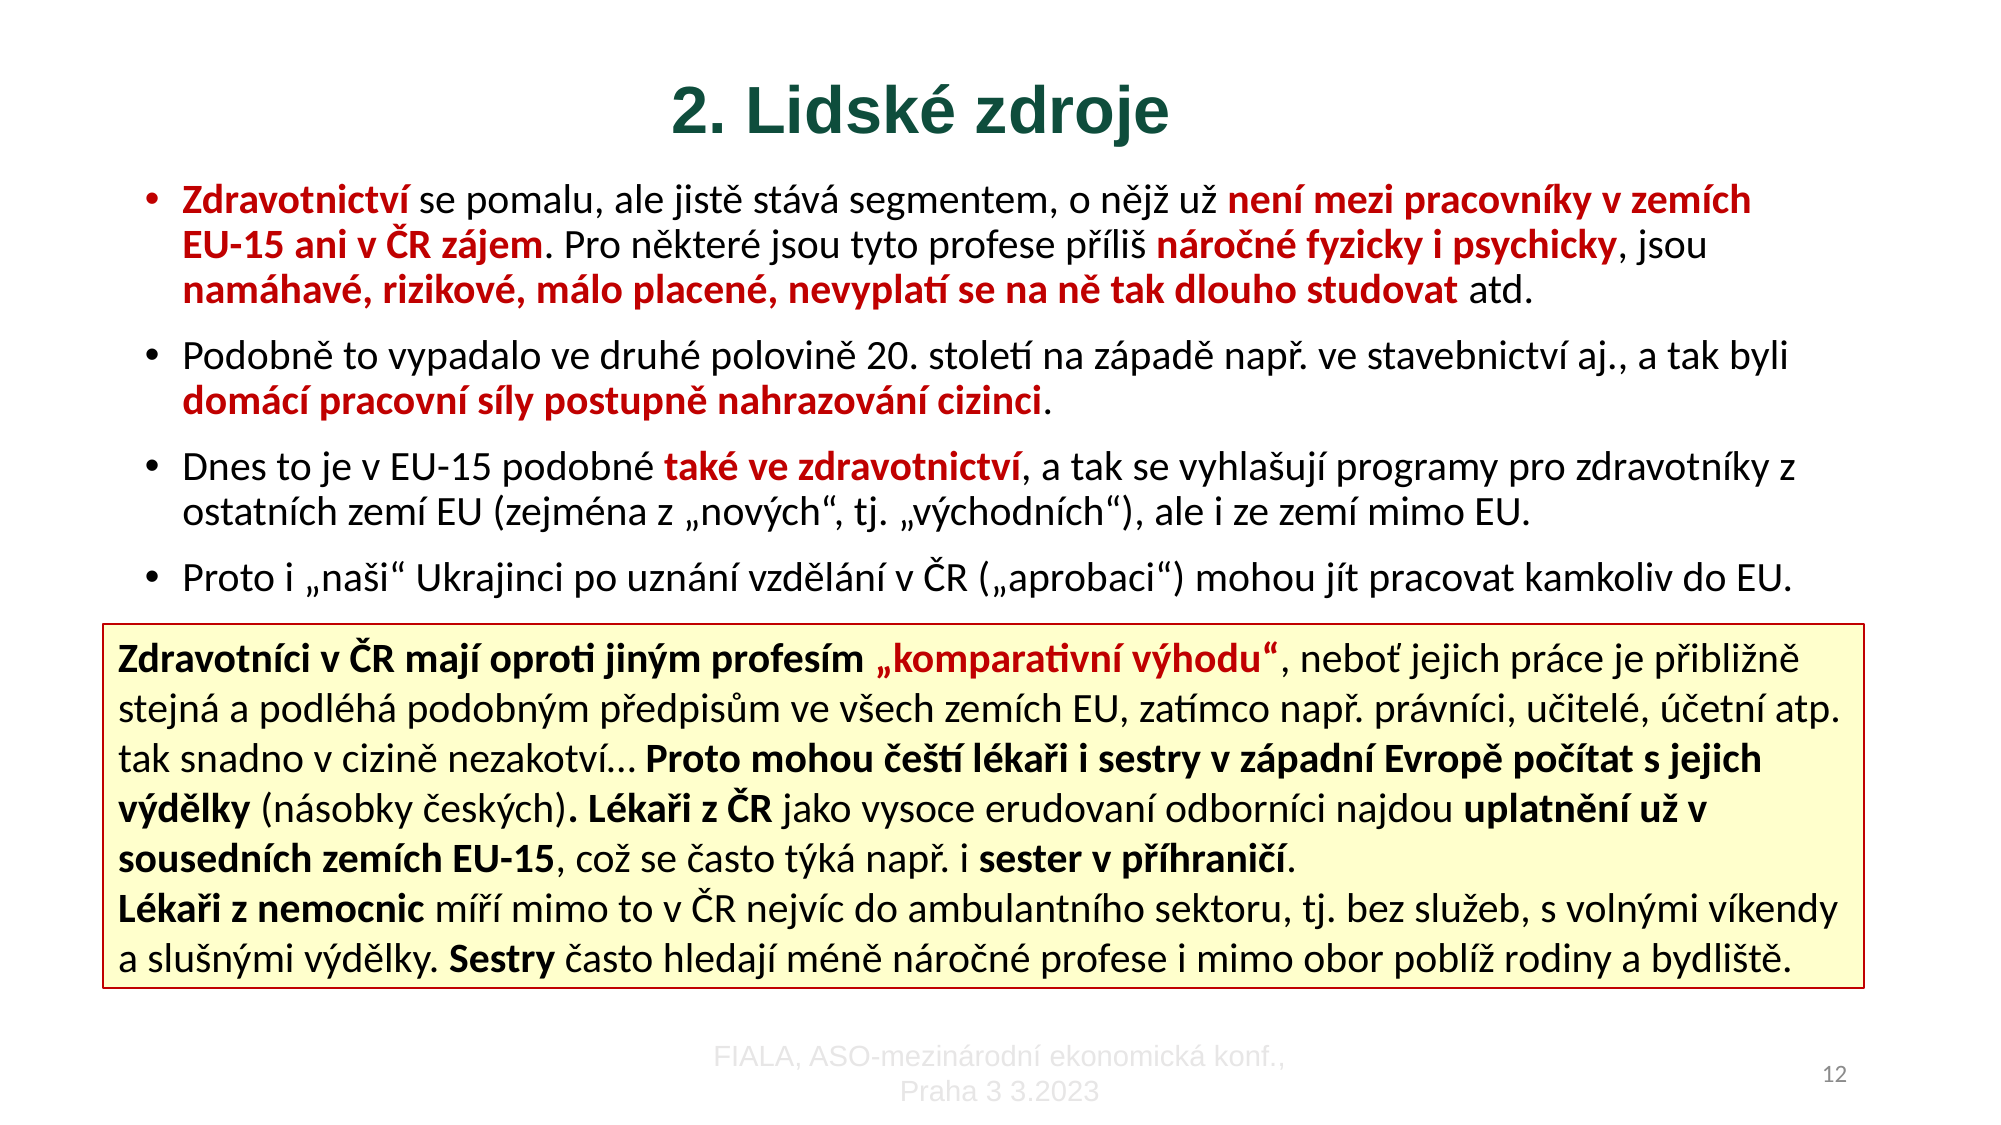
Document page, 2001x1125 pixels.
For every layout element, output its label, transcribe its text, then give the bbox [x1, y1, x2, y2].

slide_number 12 [1412, 1042, 1863, 1103]
text_box Zdravotníci v ČR mají oproti jiným profesím „komparativní výhodu“, neboť jejich práce je přibližně stejná a podléhá podobným předpisům ve všech zemích EU, zatímco např. právníci, učitelé, účetní atp. tak snadno v cizině nezakotví… Proto mohou čeští lékaři i sestry v západní Evropě počítat s jejich výdělky (násobky českých). Lékaři z ČR jako vysoce erudovaní odborníci najdou uplatnění už v sousedních zemích EU-15, což se často týká např. i sester v příhraničí. Lékaři z nemocnic míří mimo to v ČR nejvíc do ambulantního sektoru, tj. bez služeb, s volnými víkendy a slušnými výdělky. Sestry často hledají méně náročné profese i mimo obor poblíž rodiny a bydliště. [103, 623, 1864, 989]
footer FIALA, ASO-mezinárodní ekonomická konf., Praha 3 3.2023 [662, 1042, 1338, 1103]
list Zdravotnictví se pomalu, ale jistě stává segmentem, o nějž už není mezi pracovníky v zemích EU-15 ani v ČR zájem. Pro některé jsou tyto profese příliš náročné fyzicky i psychicky, jsou namáhavé, rizikové, málo placené, nevyplatí se na ně tak dlouho studovat atd. Podobně to vypadalo ve druhé polovině 20. století na západě např. ve stavebnictví aj., a tak byli domácí pracovní síly postupně nahrazování cizinci. Dnes to je v EU-15 podobné také ve zdravotnictví, a tak se vyhlašují programy pro zdravotníky z ostatních zemí EU (zejména z „nových“, tj. „východních“), ale i ze zemí mimo EU. Proto i „naši“ Ukrajinci po uznání vzdělání v ČR („aprobaci“) mohou jít pracovat kamkoliv do EU. [129, 170, 1821, 623]
title 2. Lidské zdroje [378, 65, 1464, 159]
